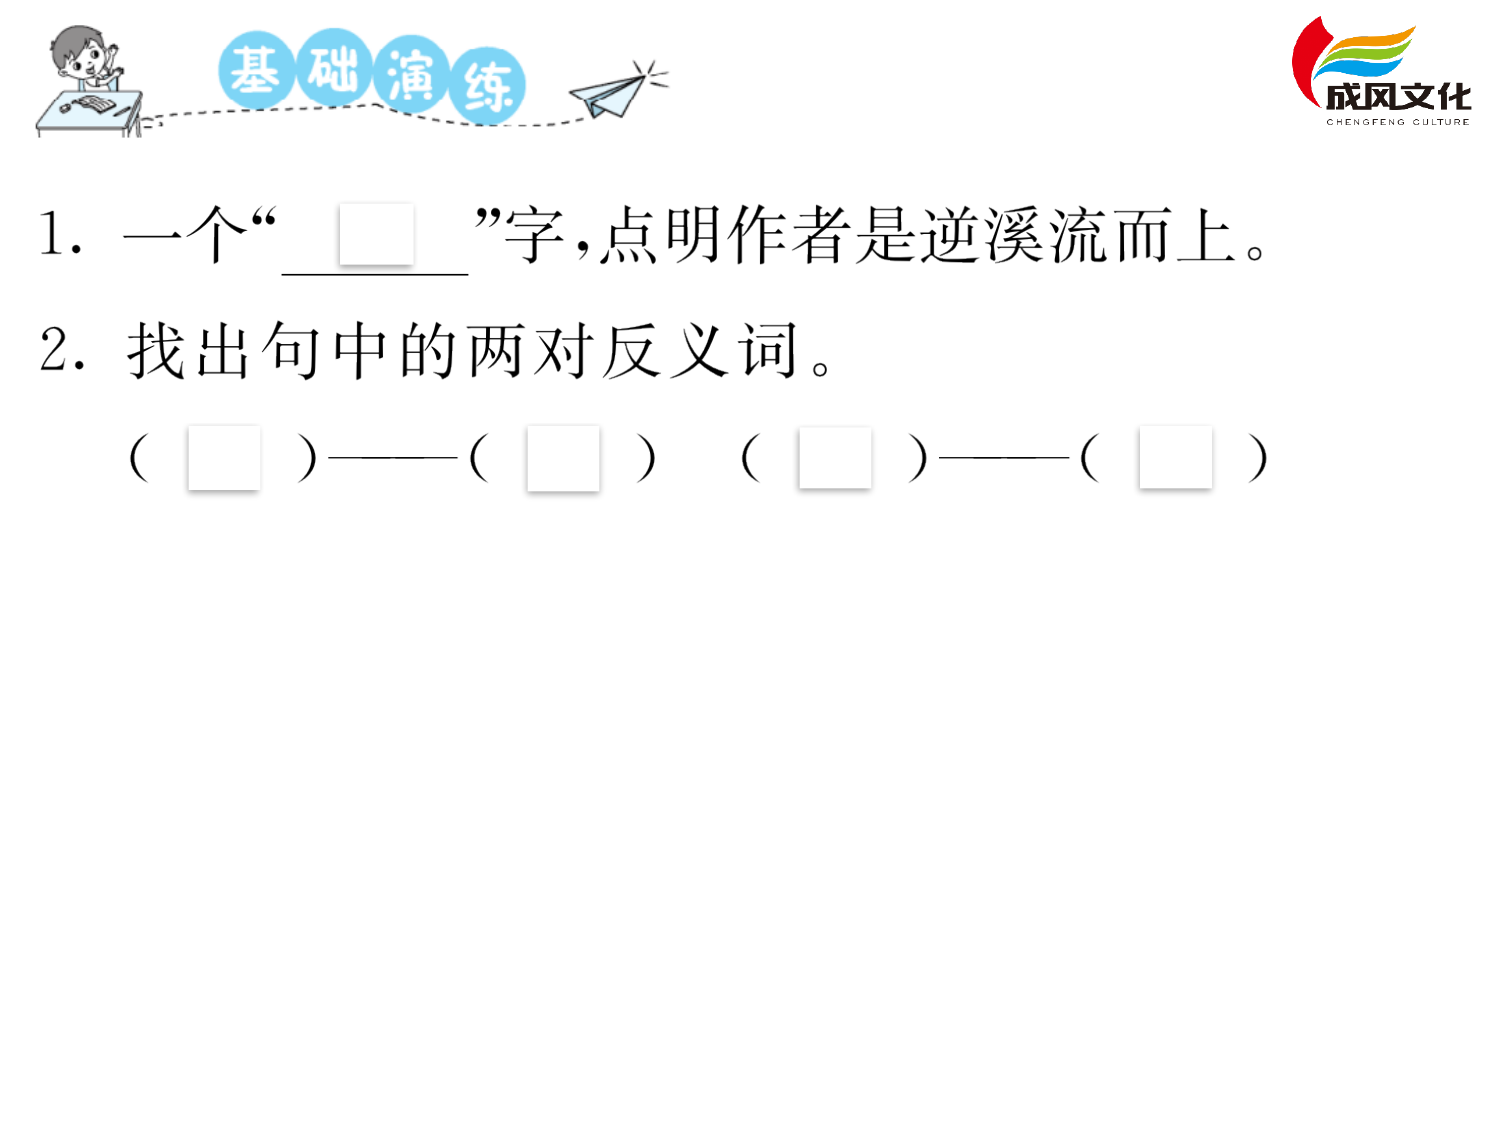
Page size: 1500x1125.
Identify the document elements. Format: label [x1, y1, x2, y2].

picture [29, 10, 680, 149]
picture [35, 176, 1453, 516]
picture [1281, 0, 1489, 136]
